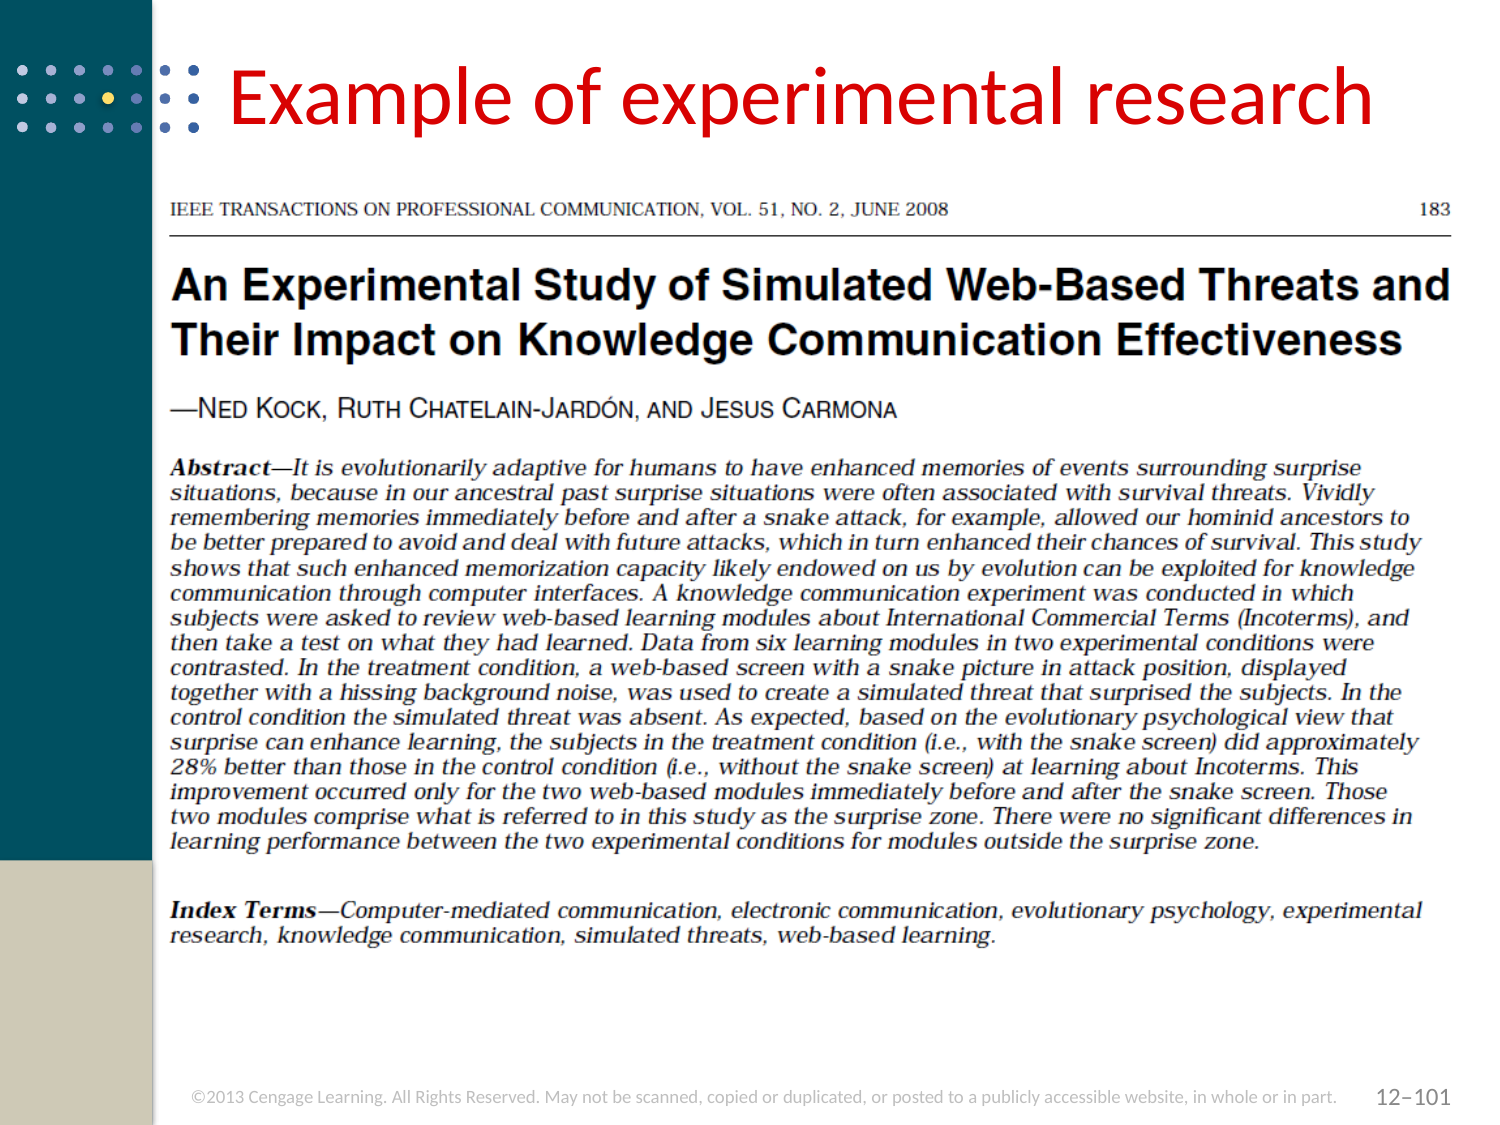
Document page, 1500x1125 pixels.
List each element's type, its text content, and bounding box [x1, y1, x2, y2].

title Example of experimental research [213, 33, 1487, 178]
picture [159, 187, 1467, 956]
picture [14, 57, 202, 141]
slide_number 12–101 [1116, 1065, 1467, 1125]
